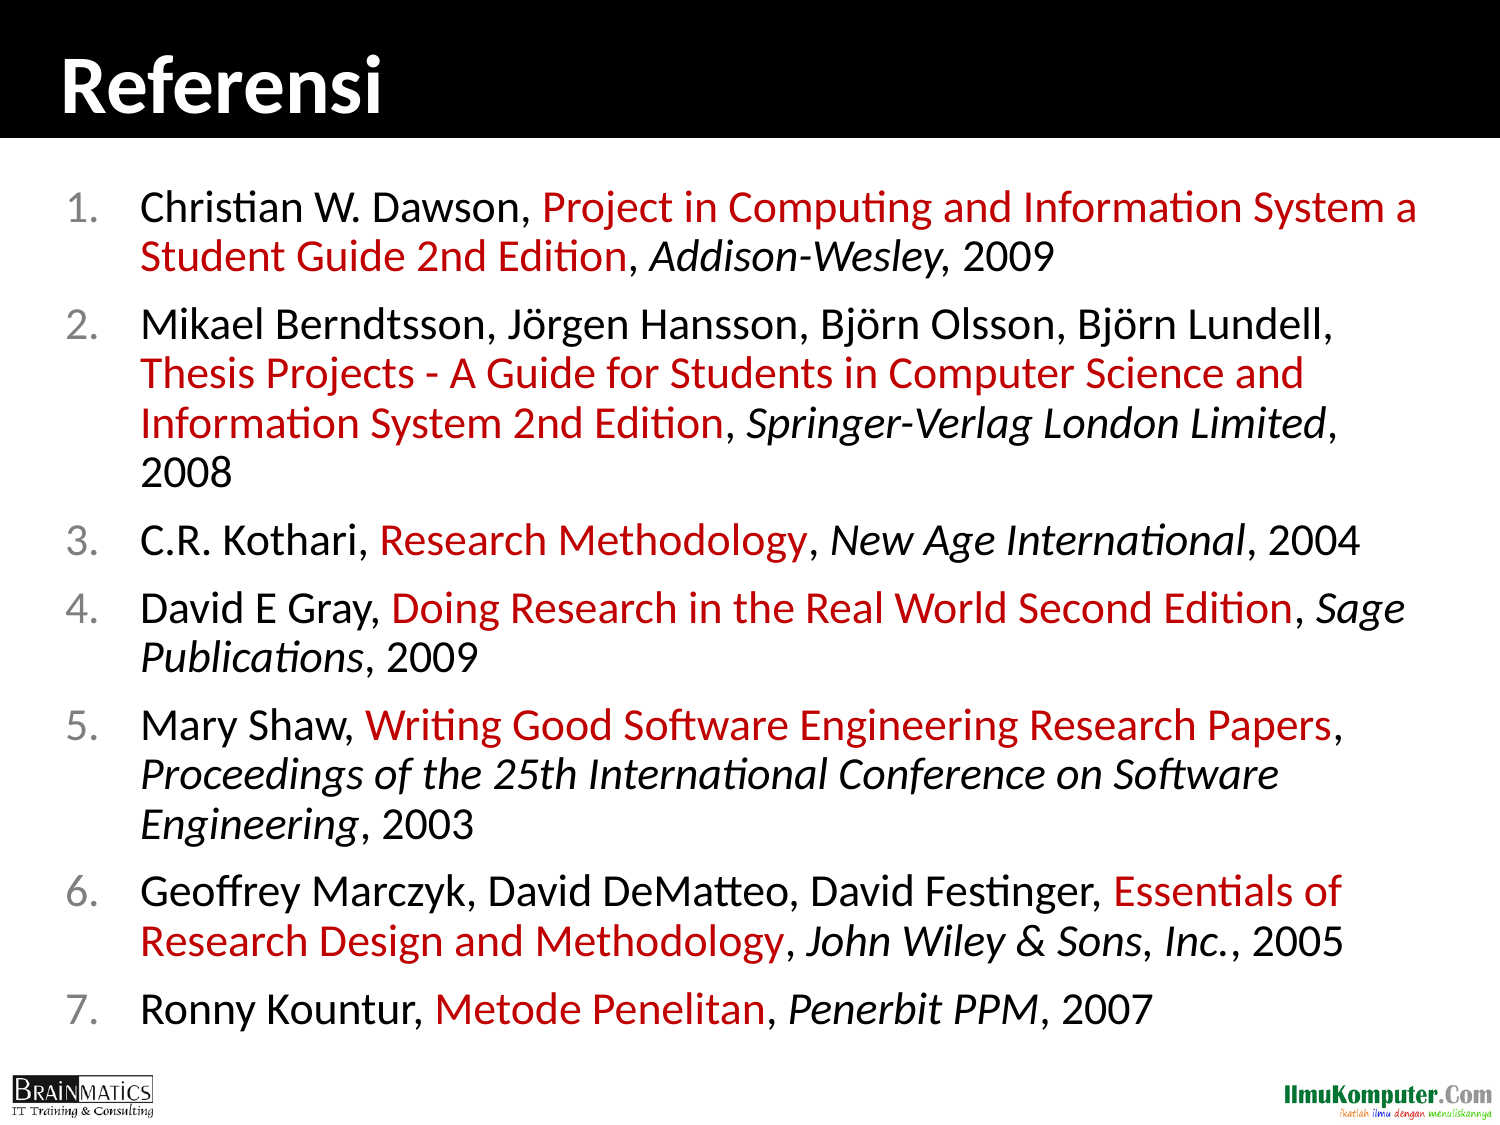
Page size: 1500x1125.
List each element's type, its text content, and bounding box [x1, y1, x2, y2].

list Christian W. Dawson, Project in Computing and Information System a Student Guide 2nd Edition, Addison-Wesley, 2009 Mikael Berndtsson, Jörgen Hansson, Björn Olsson, Björn Lundell, Thesis Projects - A Guide for Students in Computer Science and Information System 2nd Edition, Springer-Verlag London Limited, 2008 C.R. Kothari, Research Methodology, New Age International, 2004 David E Gray, Doing Research in the Real World Second Edition, Sage Publications, 2009 Mary Shaw, Writing Good Software Engineering Research Papers, Proceedings of the 25th International Conference on Software Engineering, 2003 Geoffrey Marczyk, David DeMatteo, David Festinger, Essentials of Research Design and Methodology, John Wiley & Sons, Inc., 2005 Ronny Kountur, Metode Penelitan, Penerbit PPM, 2007 [49, 174, 1463, 1013]
picture [1275, 1080, 1500, 1125]
picture [12, 1075, 153, 1118]
title Referensi [45, 30, 1451, 138]
